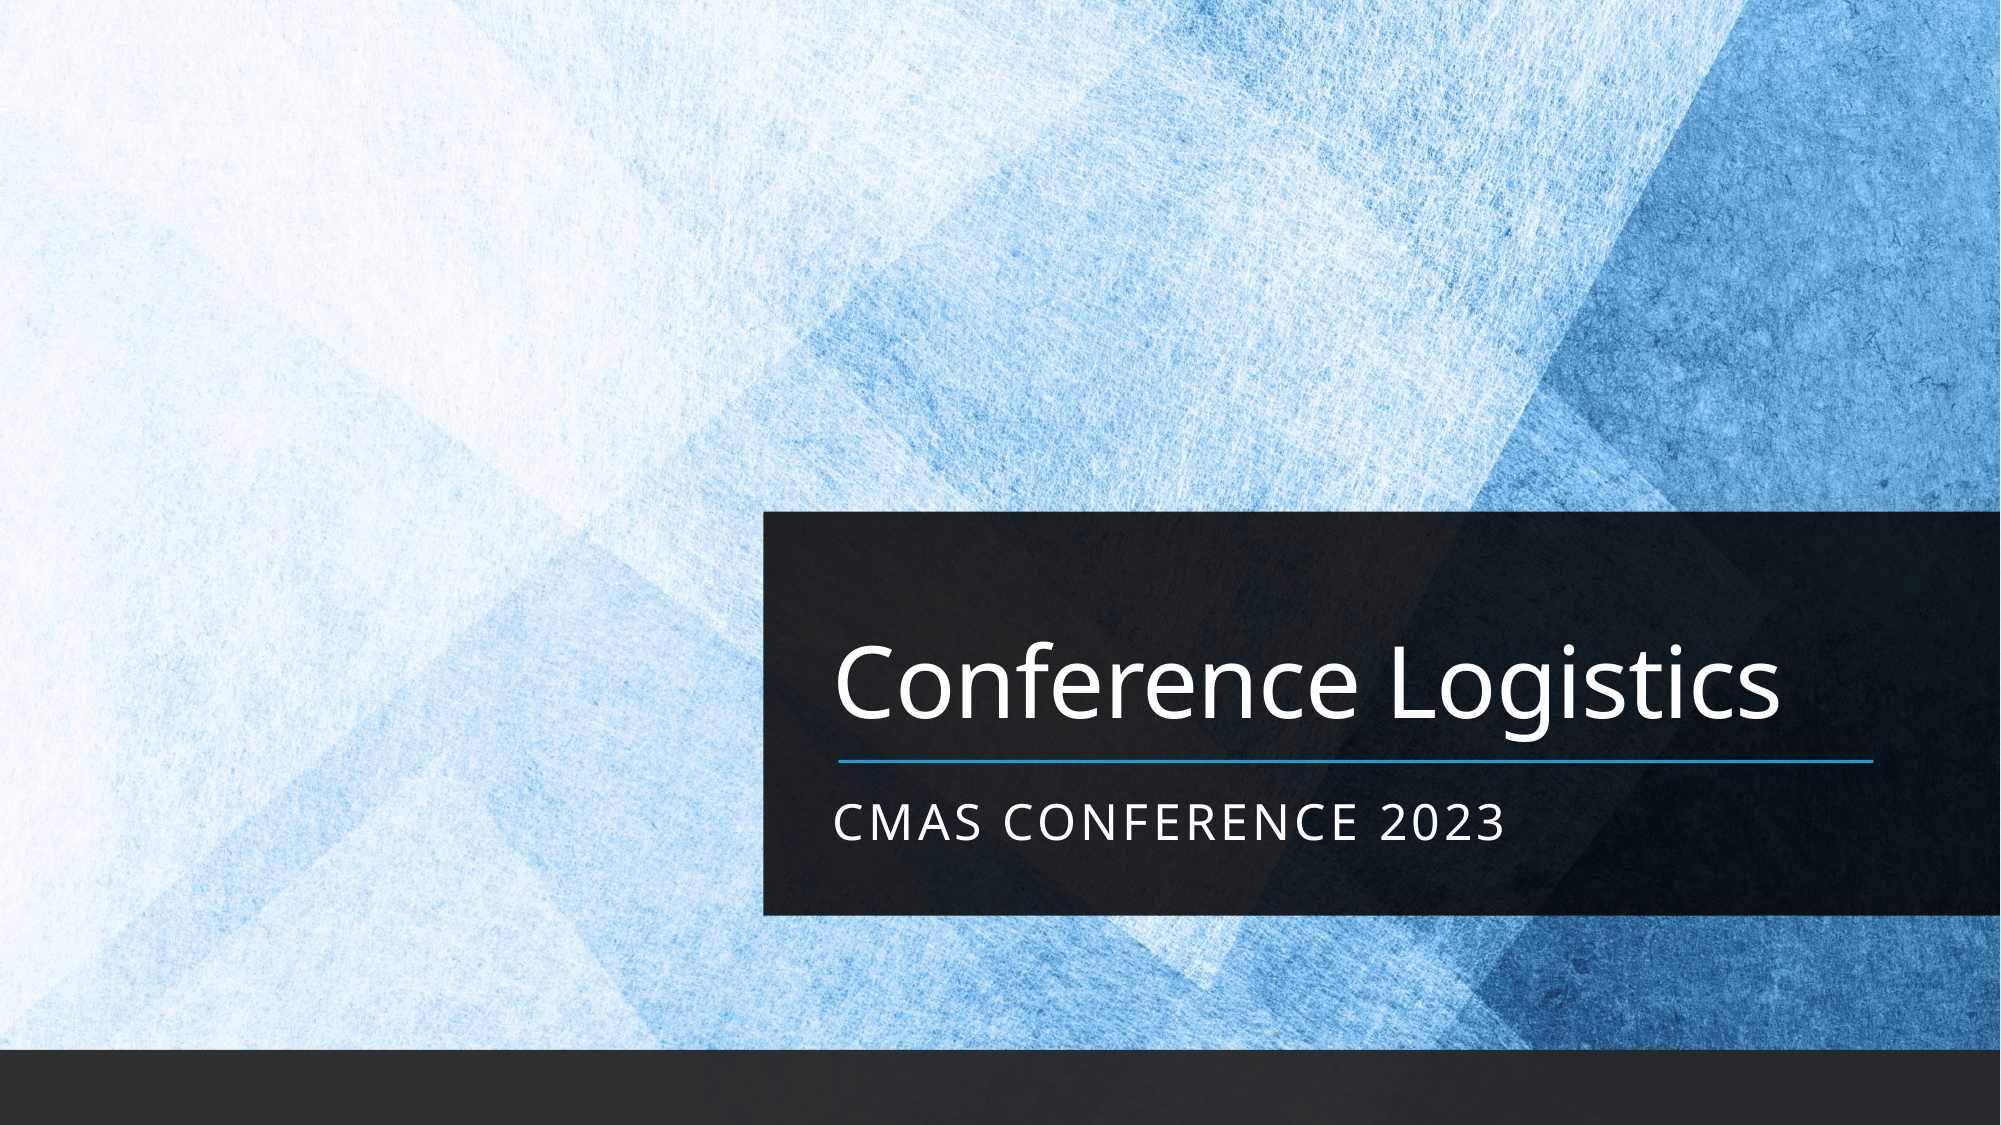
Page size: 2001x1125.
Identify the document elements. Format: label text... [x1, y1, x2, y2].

title Conference Logistics [817, 546, 1880, 749]
text_box [762, 510, 2000, 917]
subtitle CMAS Conference 2023 [817, 776, 1880, 877]
text_box [0, 1049, 2000, 1125]
text_box [0, 0, 2000, 1049]
